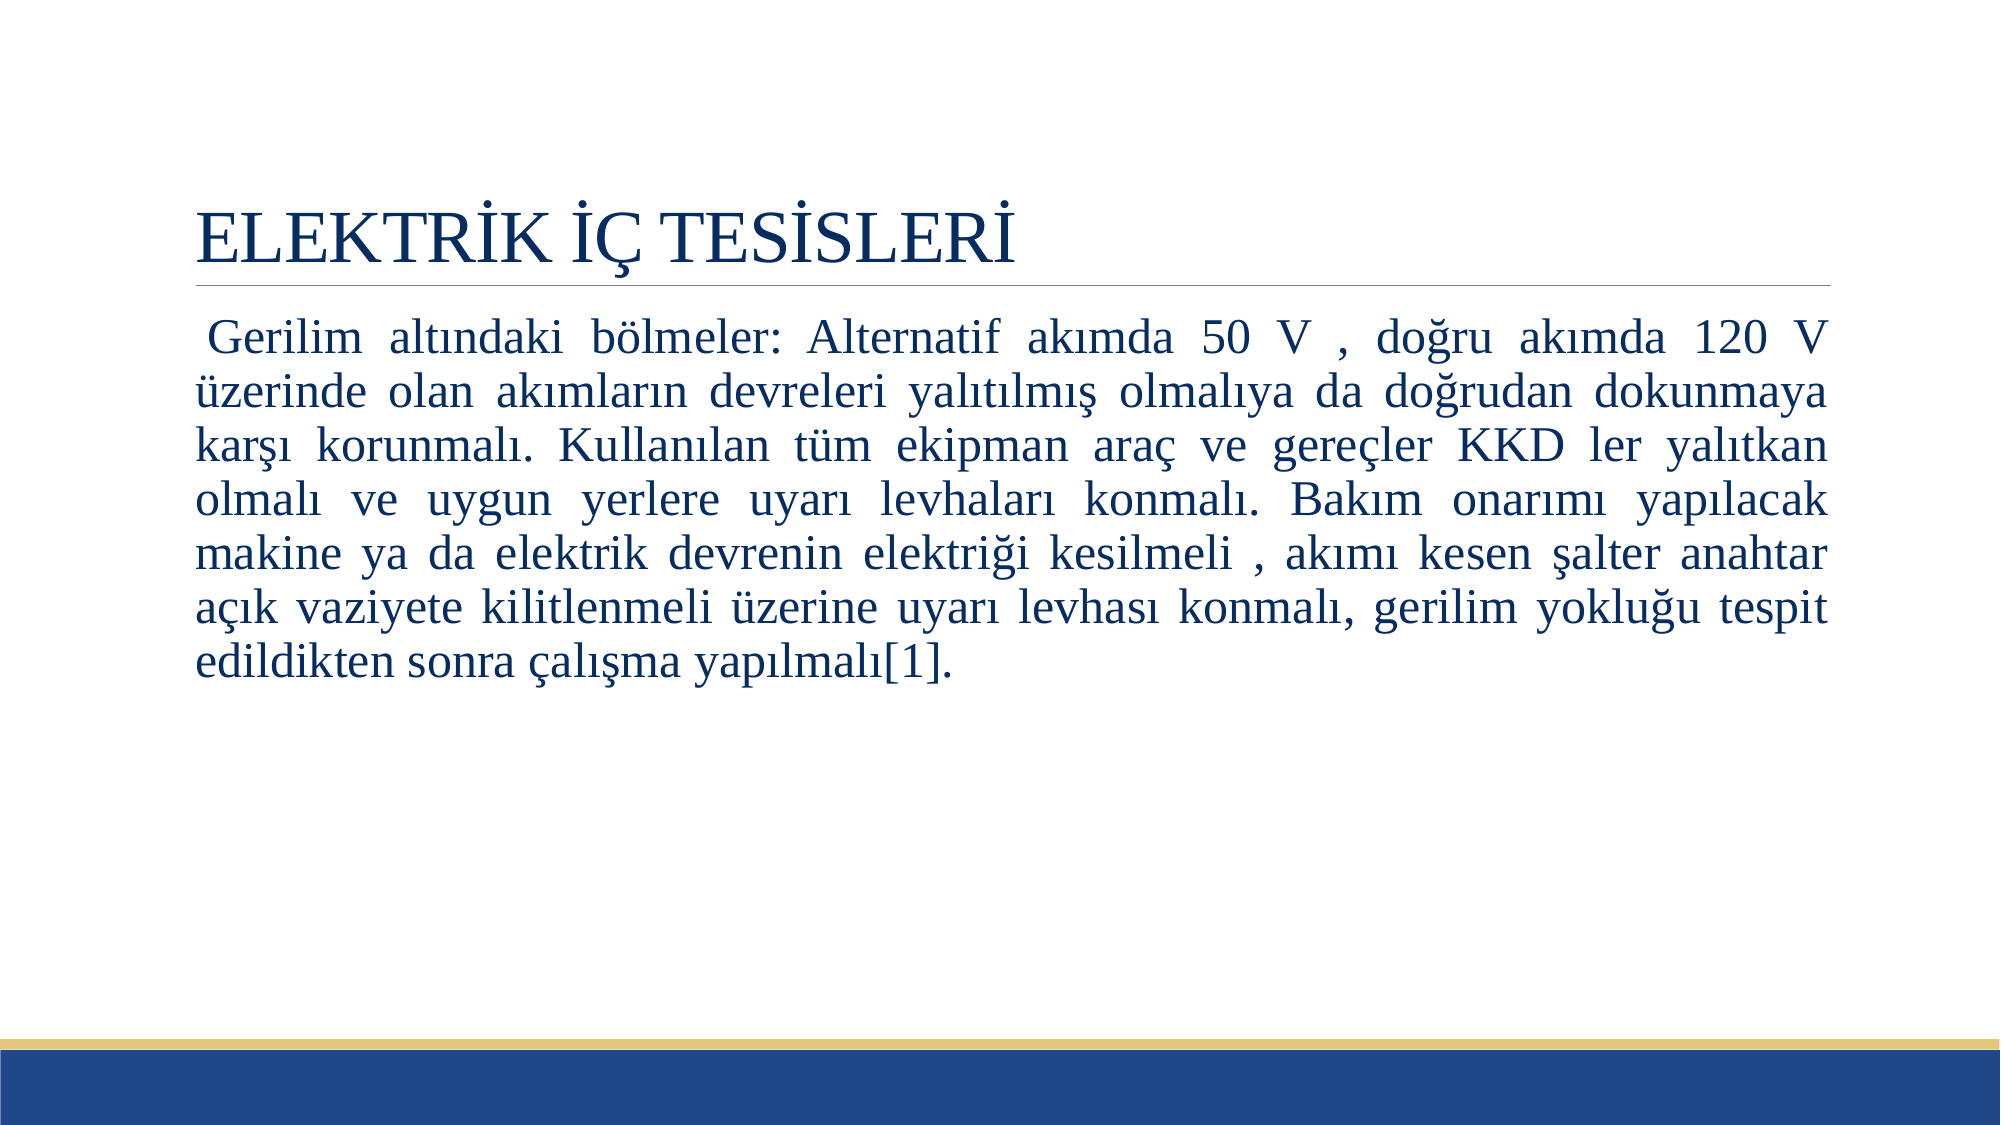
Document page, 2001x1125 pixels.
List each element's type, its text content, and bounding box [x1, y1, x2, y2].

title ELEKTRİK İÇ TESİSLERİ [180, 47, 1830, 285]
list Gerilim altındaki bölmeler: Alternatif akımda 50 V , doğru akımda 120 V üzerinde olan akımların devreleri yalıtılmış olmalıya da doğrudan dokunmaya karşı korunmalı. Kullanılan tüm ekipman araç ve gereçler KKD ler yalıtkan olmalı ve uygun yerlere uyarı levhaları konmalı. Bakım onarımı yapılacak makine ya da elektrik devrenin elektriği kesilmeli , akımı kesen şalter anahtar açık vaziyete kilitlenmeli üzerine uyarı levhası konmalı, gerilim yokluğu tespit edildikten sonra çalışma yapılmalı[1]. [180, 302, 1830, 963]
